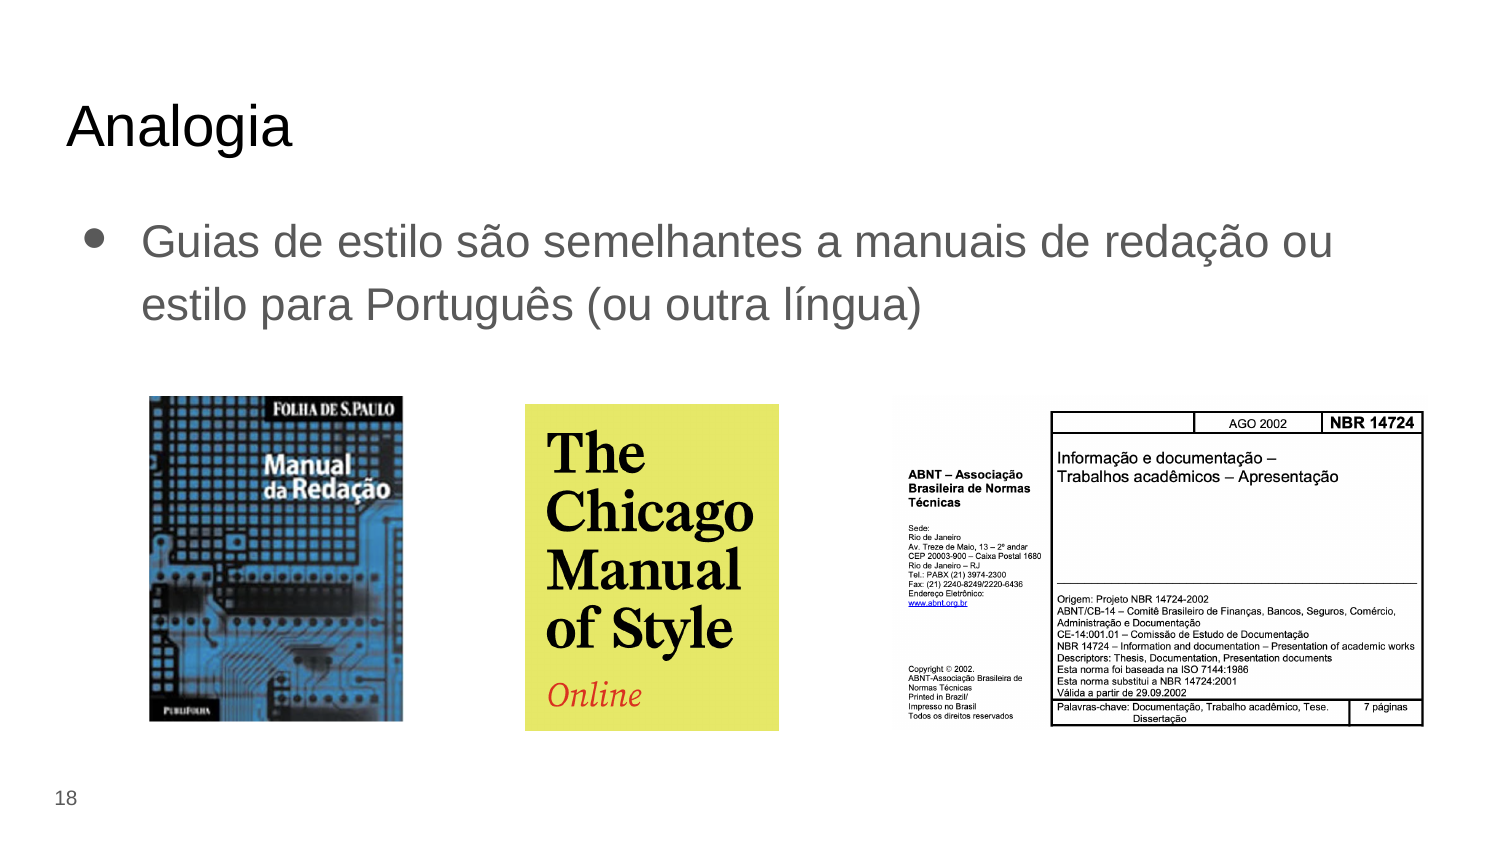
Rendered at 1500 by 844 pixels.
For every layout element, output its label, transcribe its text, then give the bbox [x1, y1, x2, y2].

picture [892, 395, 1428, 730]
title Analogia [51, 72, 1449, 167]
picture [525, 404, 779, 732]
text_box Guias de estilo são semelhantes a manuais de redação ou estilo para Português (ou outra língua) [51, 189, 1449, 361]
slide_number ‹#› [2, 764, 93, 830]
picture [149, 392, 409, 726]
